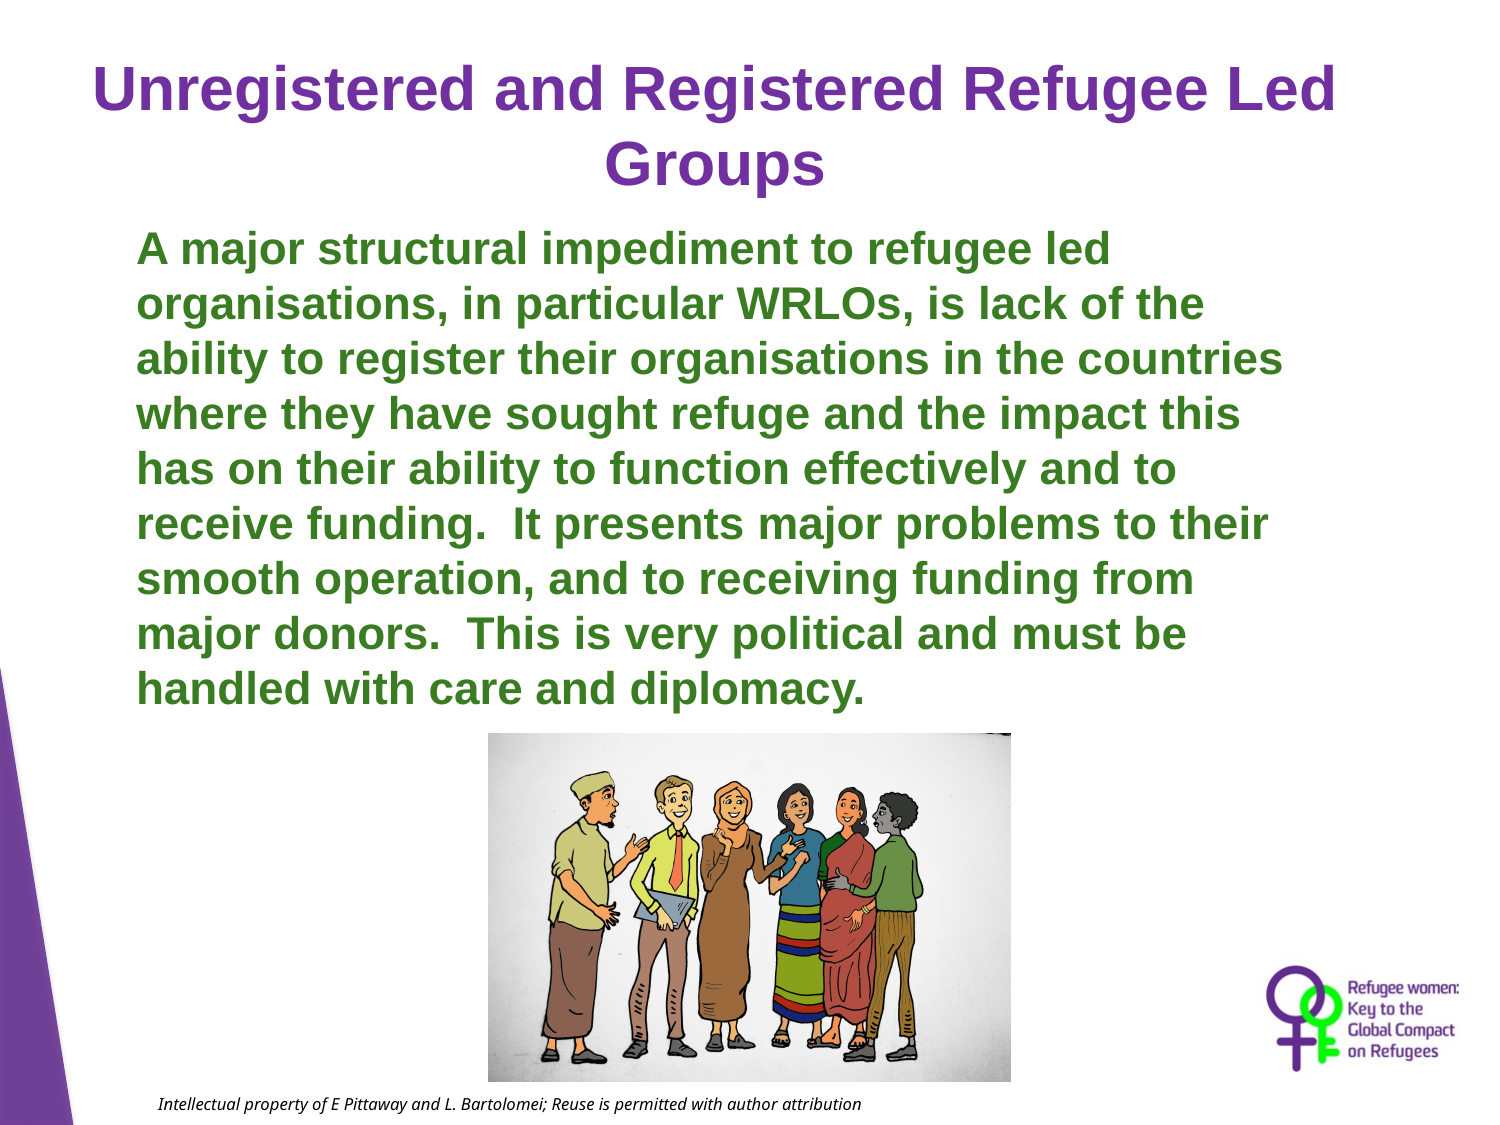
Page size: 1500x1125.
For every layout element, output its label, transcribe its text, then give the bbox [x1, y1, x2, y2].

picture [488, 733, 1012, 1082]
title Unregistered and Registered Refugee Led Groups [20, 40, 1411, 145]
list A major structural impediment to refugee led organisations, in particular WRLOs, is lack of the ability to register their organisations in the countries where they have sought refuge and the impact this has on their ability to function effectively and to receive funding. It presents major problems to their smooth operation, and to receiving funding from major donors. This is very political and must be handled with care and diplomacy. [121, 211, 1330, 946]
picture [1245, 951, 1498, 1081]
